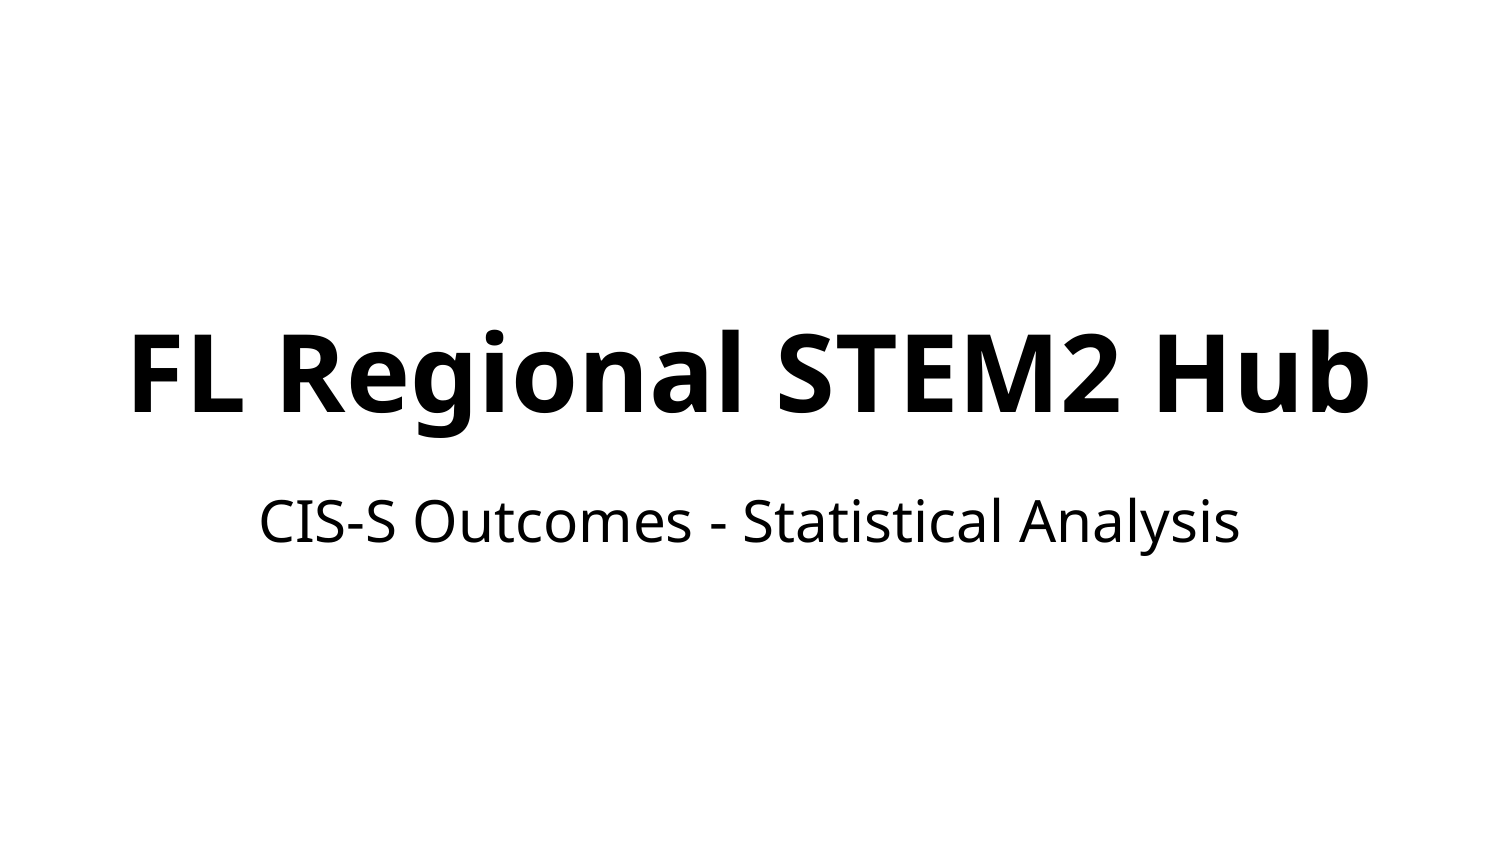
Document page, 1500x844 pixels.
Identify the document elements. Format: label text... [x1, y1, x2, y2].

title FL Regional STEM2 Hub [51, 122, 1449, 459]
subtitle CIS-S Outcomes - Statistical Analysis [51, 464, 1449, 595]
